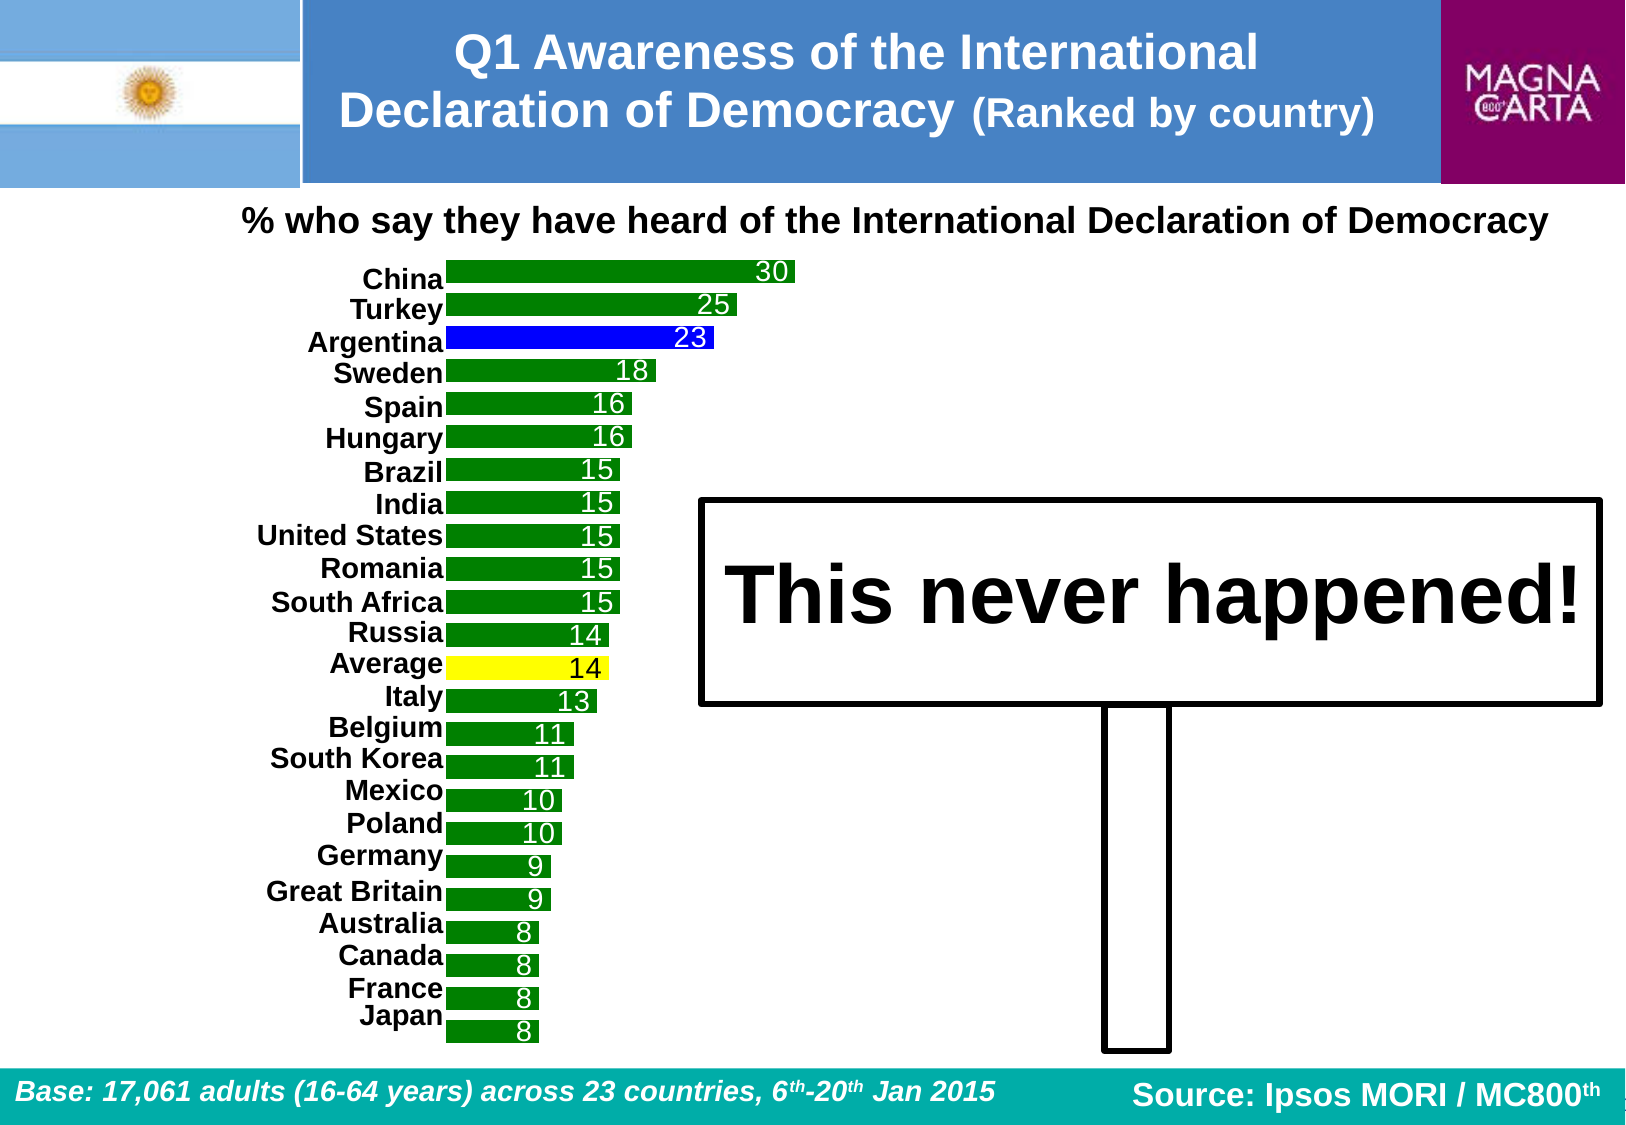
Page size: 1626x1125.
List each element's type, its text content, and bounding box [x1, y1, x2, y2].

text_box France [257, 979, 415, 1012]
text_box Canada [234, 934, 415, 979]
text_box Russia [295, 611, 415, 642]
text_box United States [188, 514, 415, 560]
text_box % who say they have heard of the International Declaration of Democracy [192, 196, 1565, 249]
text_box Source: Ipsos MORI / MC800th [1162, 1072, 1625, 1121]
text_box Sweden [245, 366, 415, 398]
text_box Japan [304, 1012, 415, 1039]
chart [420, 238, 1625, 1065]
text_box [701, 499, 1605, 1052]
text_box Italy [278, 688, 415, 706]
text_box Romania [203, 560, 415, 592]
text_box Germany [224, 834, 415, 879]
text_box Brazil [283, 463, 415, 496]
text_box Argentina [198, 321, 415, 366]
text_box India [285, 496, 415, 528]
text_box Spain [308, 398, 415, 417]
text_box Base: 17,061 adults (16-64 years) across 23 countries, 6th-20th Jan 2015 [0, 1070, 1162, 1125]
text_box Belgium [230, 706, 415, 752]
text_box Turkey [283, 287, 415, 333]
picture [0, 0, 301, 188]
text_box Poland [232, 802, 415, 847]
text_box Mexico [262, 769, 415, 814]
text_box South Africa [213, 580, 415, 626]
text_box China [236, 258, 415, 303]
text_box Great Britain [161, 870, 415, 915]
picture [302, 0, 1625, 184]
text_box Australia [257, 902, 415, 947]
title Q1 Awareness of the International Declaration of Democracy (Ranked by country) [304, 20, 1413, 149]
text_box South Korea [205, 737, 415, 782]
text_box Hungary [234, 417, 415, 463]
text_box Average [167, 642, 415, 688]
